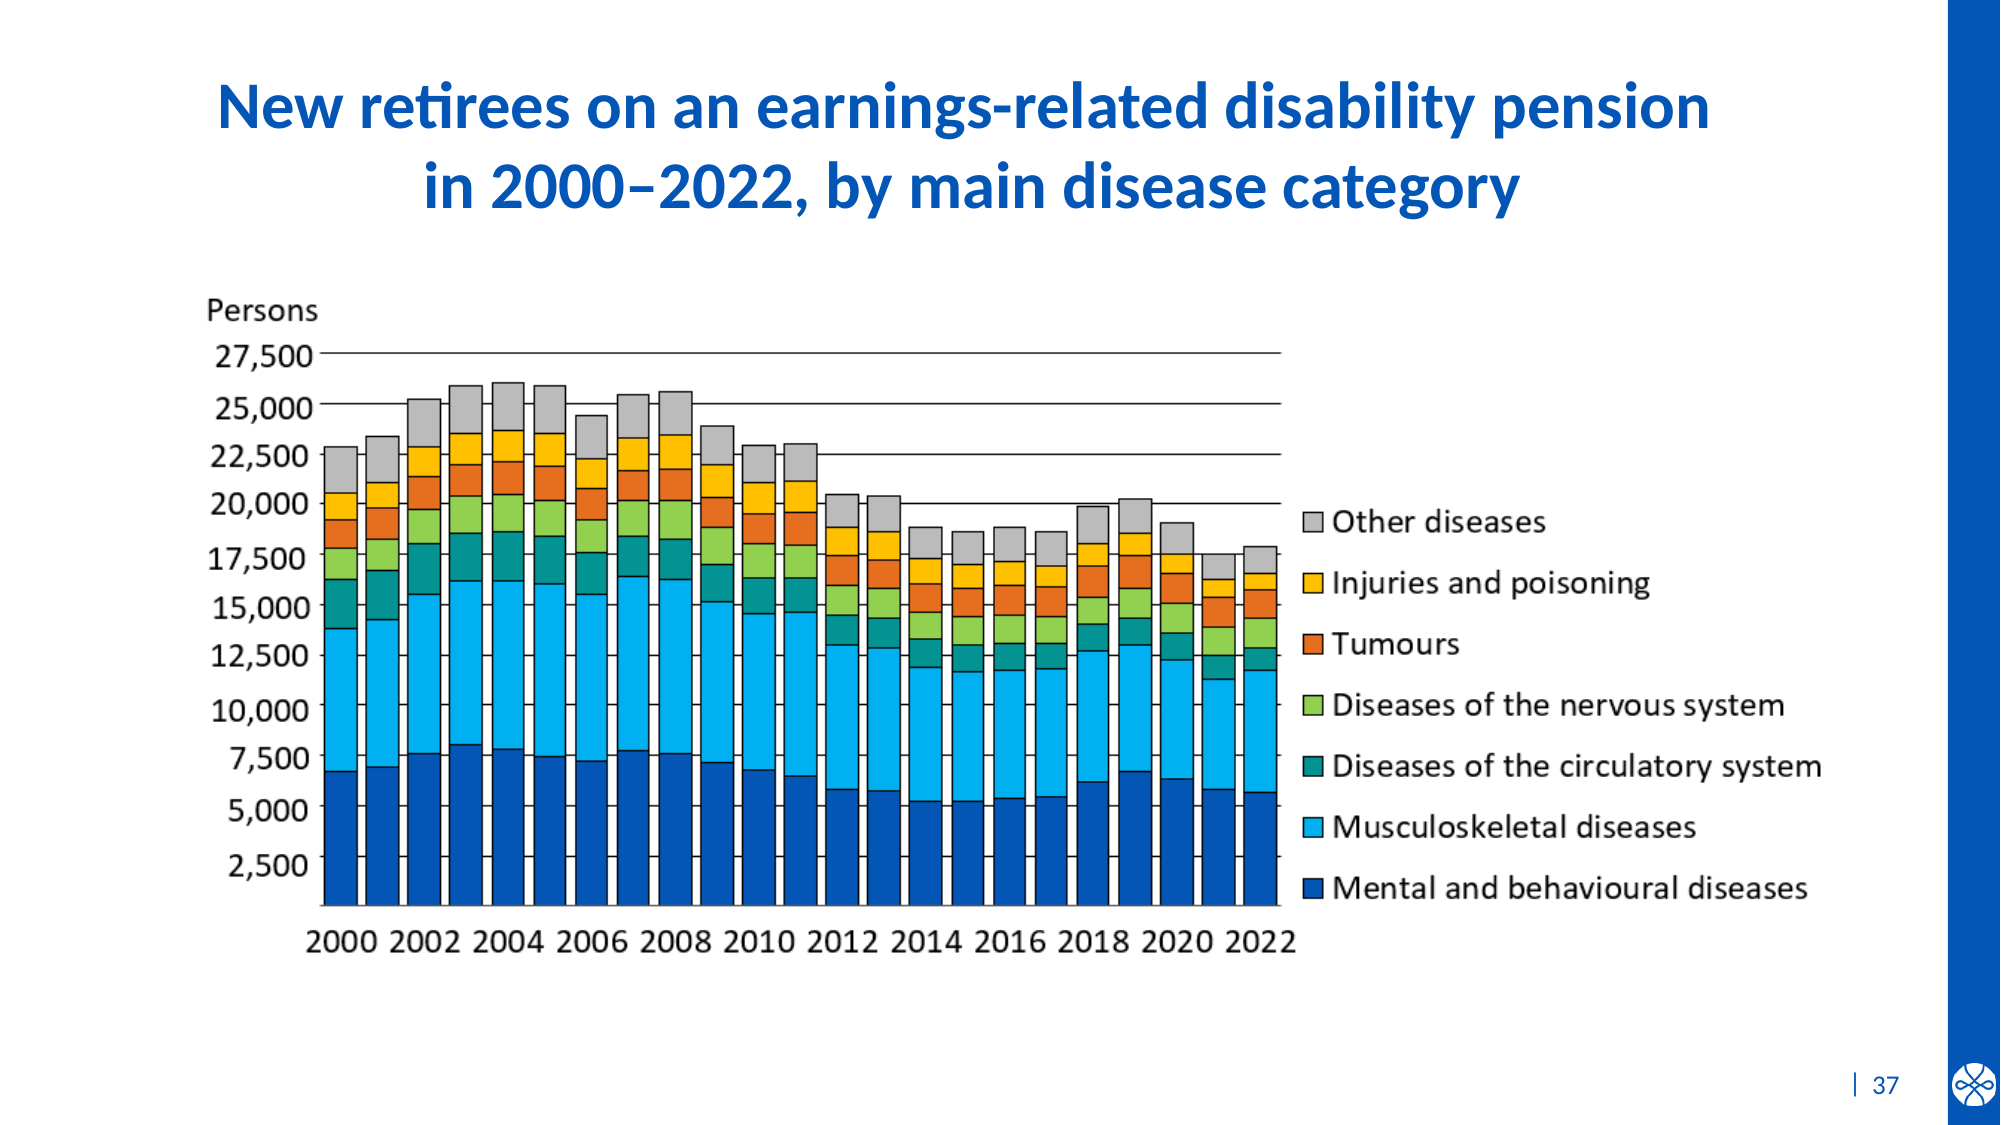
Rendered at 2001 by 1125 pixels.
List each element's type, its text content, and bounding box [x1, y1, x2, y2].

picture [1952, 1063, 1996, 1106]
picture [196, 290, 1846, 990]
slide_number 37 [1857, 1057, 1924, 1111]
title New retirees on an earnings-related disability pension in 2000–2022, by main disease category [0, 54, 1945, 197]
